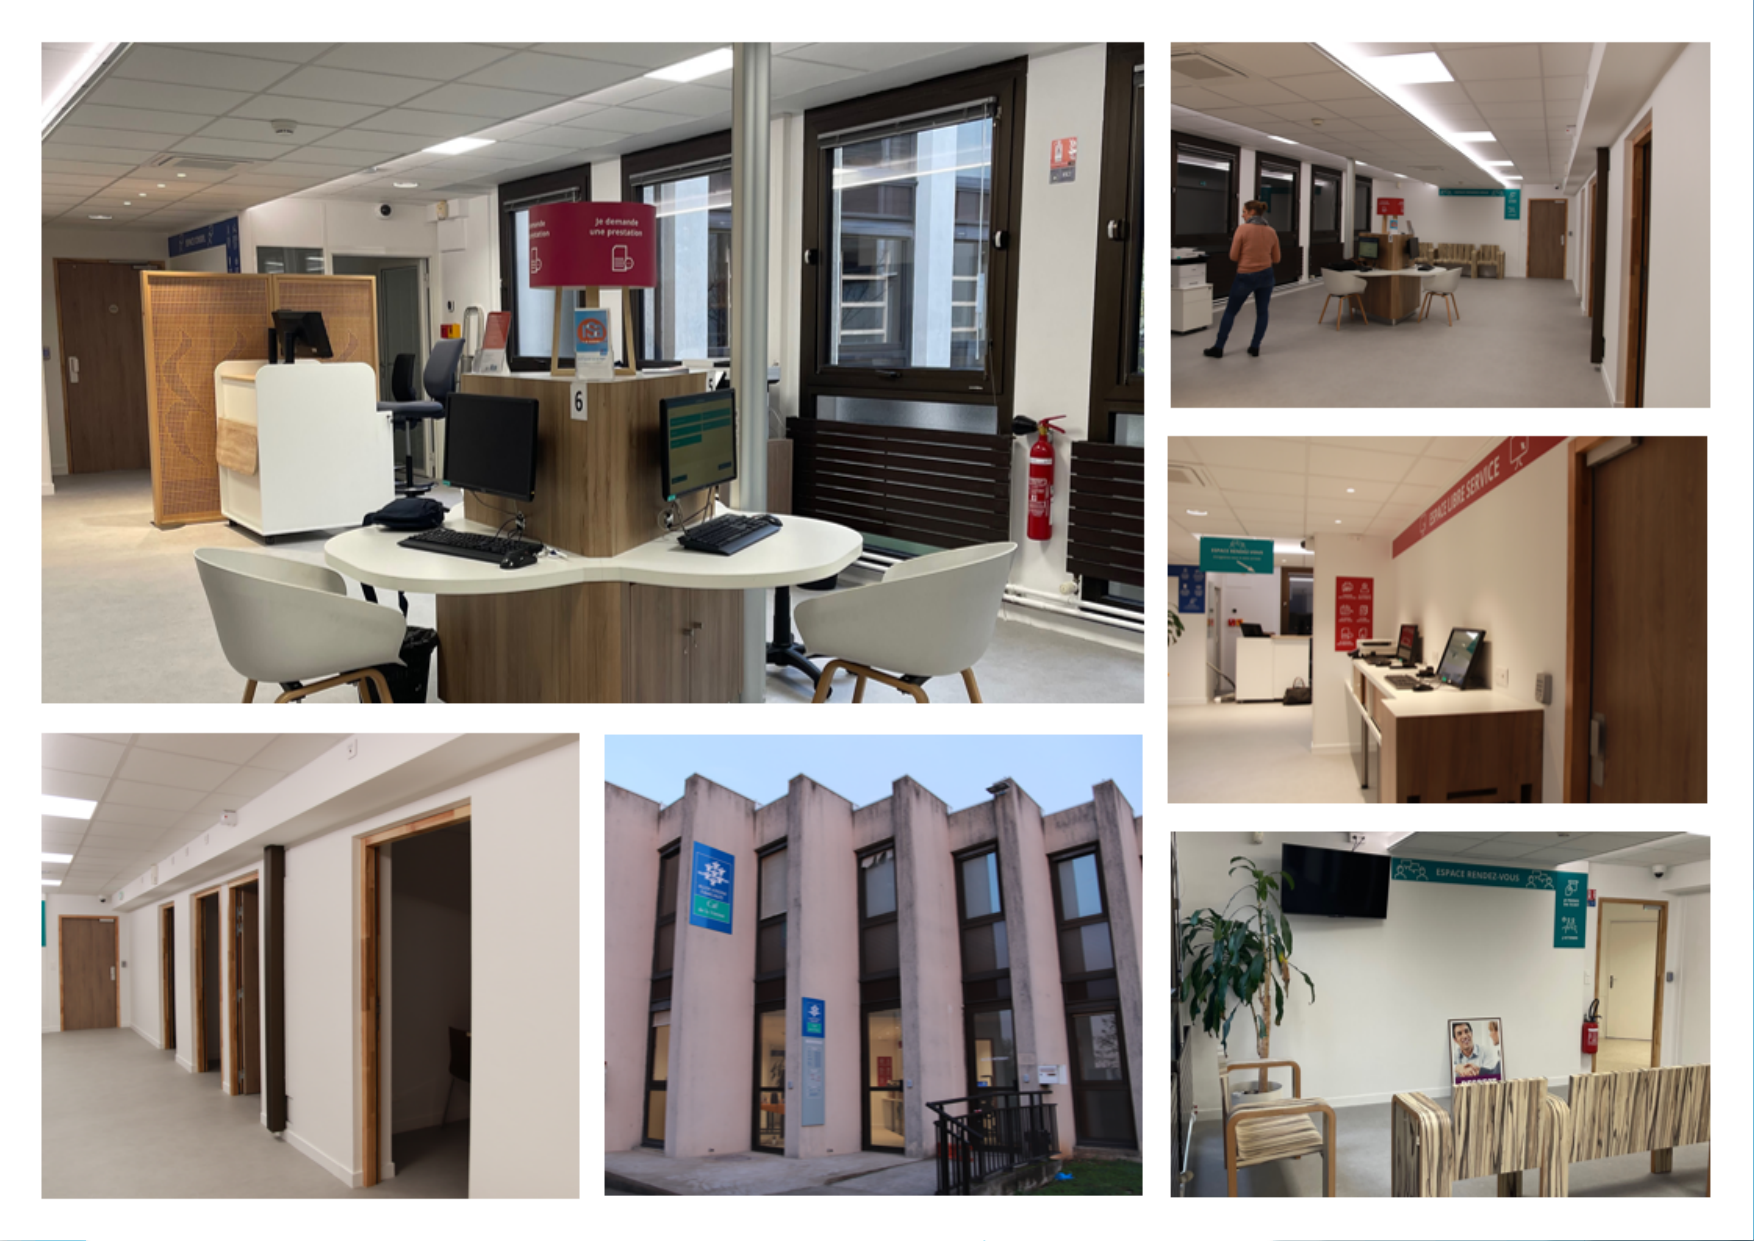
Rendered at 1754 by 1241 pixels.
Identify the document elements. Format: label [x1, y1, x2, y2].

text_box [0, 0, 1754, 1241]
picture [23, 18, 1731, 1222]
